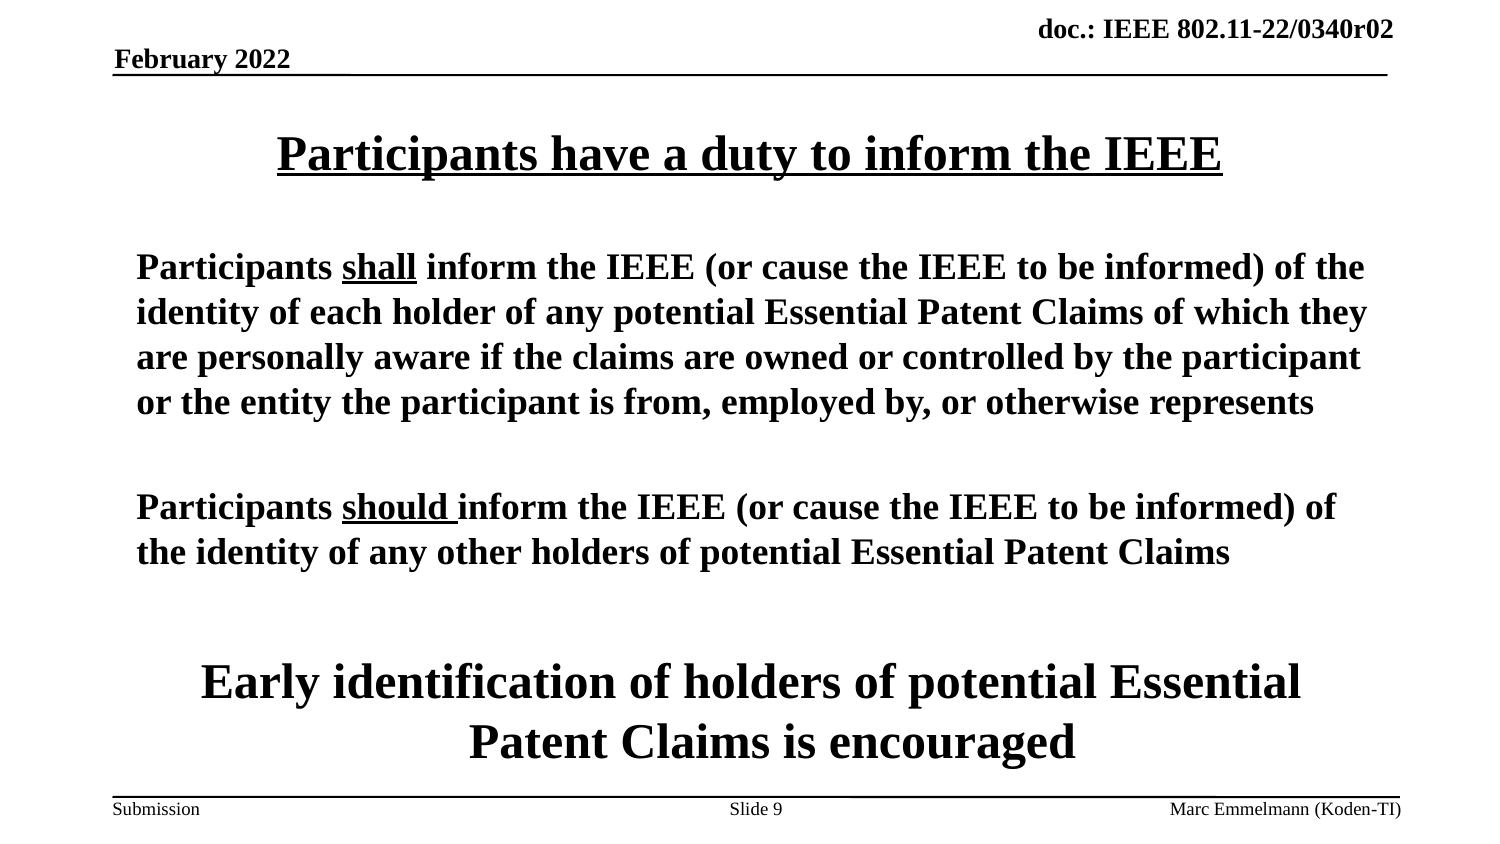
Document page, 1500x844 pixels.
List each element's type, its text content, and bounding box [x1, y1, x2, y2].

title Participants have a duty to inform the IEEE [112, 84, 1388, 216]
slide_number Slide 9 [712, 796, 800, 842]
footer Marc Emmelmann (Koden-TI) [878, 796, 1402, 820]
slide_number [114, 40, 423, 75]
list Participants shall inform the IEEE (or cause the IEEE to be informed) of the identity of each holder of any potential Essential Patent Claims of which they are personally aware if the claims are owned or controlled by the participant or the entity the participant is from, employed by, or otherwise represents Participants should inform the IEEE (or cause the IEEE to be informed) of the identity of any other holders of potential Essential Patent Claims Early identification of holders of potential Essential Patent Claims is encouraged [114, 234, 1390, 741]
